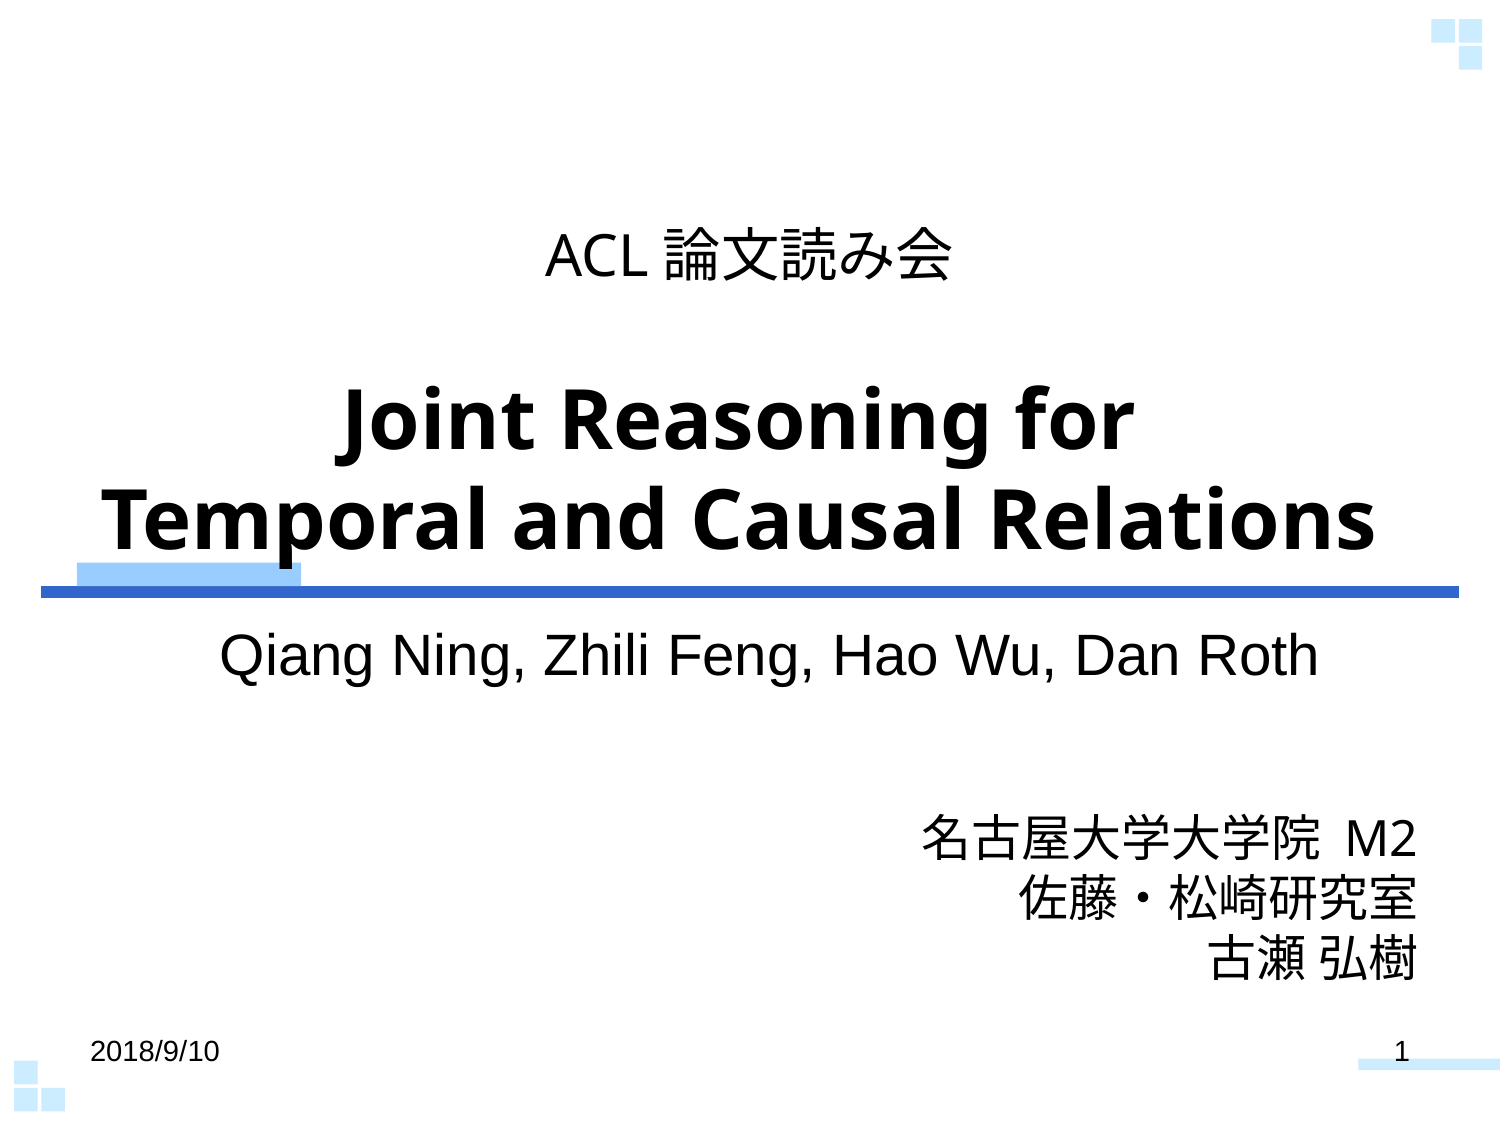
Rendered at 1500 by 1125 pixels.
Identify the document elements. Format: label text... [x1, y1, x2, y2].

footer ACL論文読み会 [512, 210, 988, 289]
subtitle Qiang Ning, Zhili Feng, Hao Wu, Dan Roth [83, 609, 1459, 898]
slide_number 1 [1074, 1024, 1425, 1103]
text_box 名古屋大学大学院 M2 佐藤・松崎研究室 古瀬 弘樹 [905, 798, 1433, 994]
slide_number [75, 1024, 425, 1103]
title Joint Reasoning for Temporal and Causal Relations [0, 395, 1500, 637]
